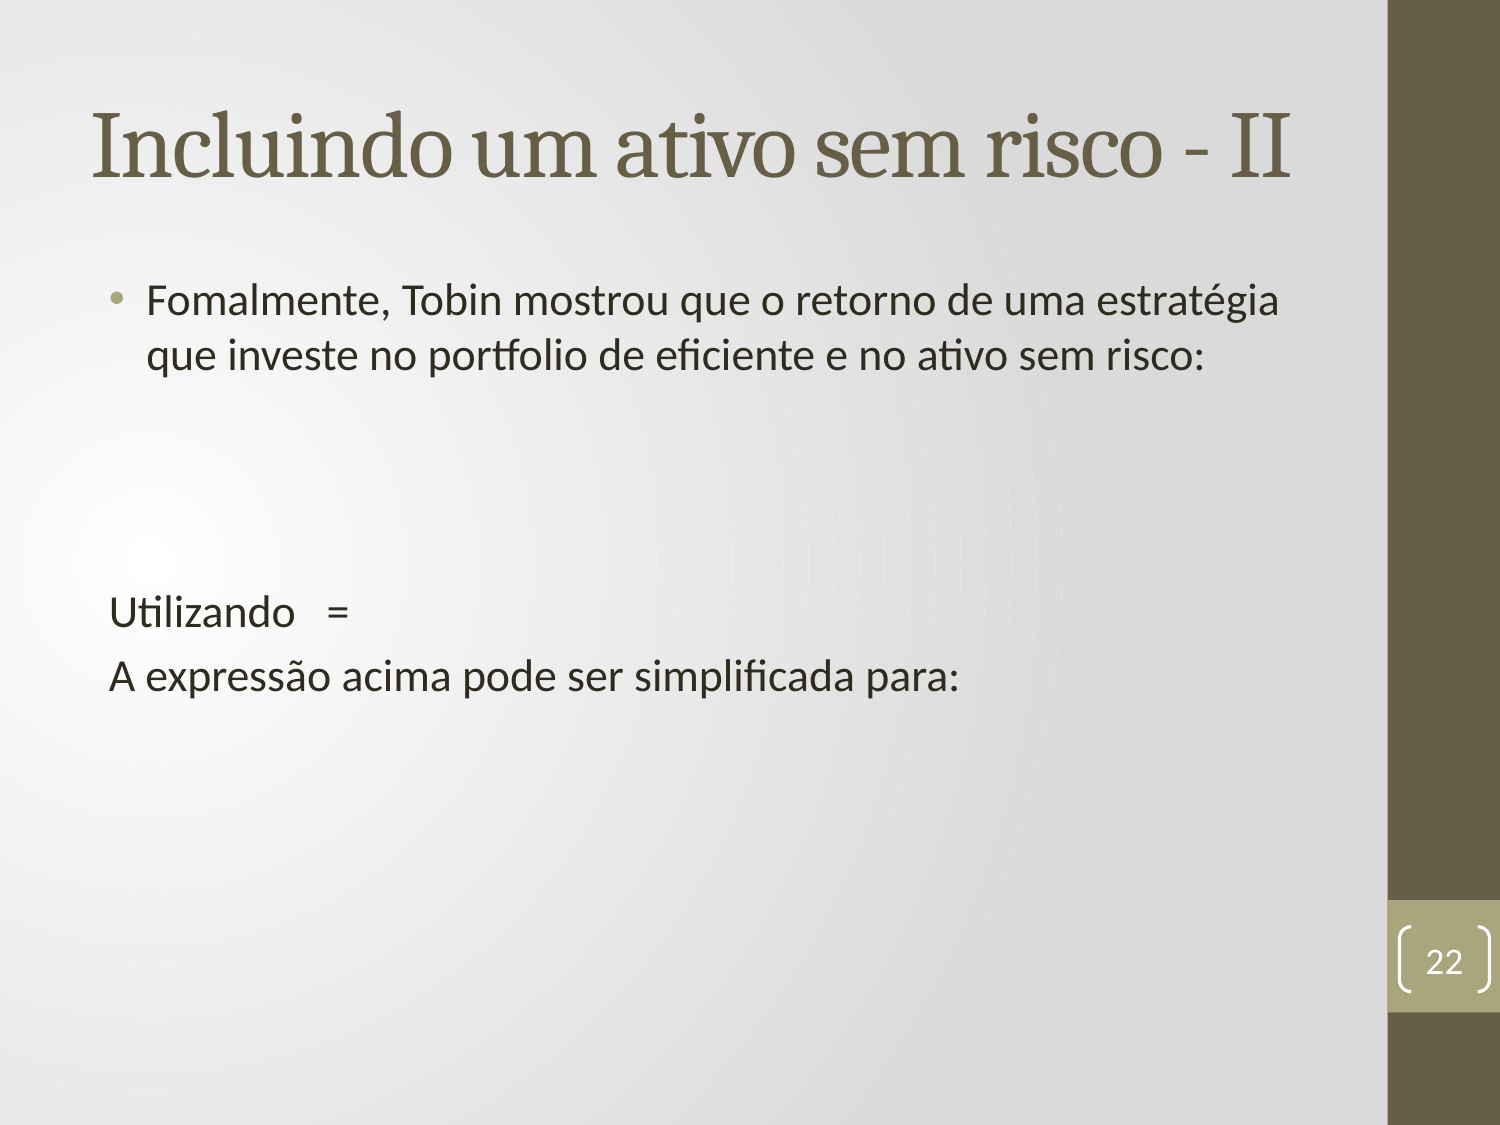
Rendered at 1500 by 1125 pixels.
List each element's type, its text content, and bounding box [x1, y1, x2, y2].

slide_number 22 [1397, 925, 1492, 994]
title Incluindo um ativo sem risco - II [75, 45, 1325, 233]
